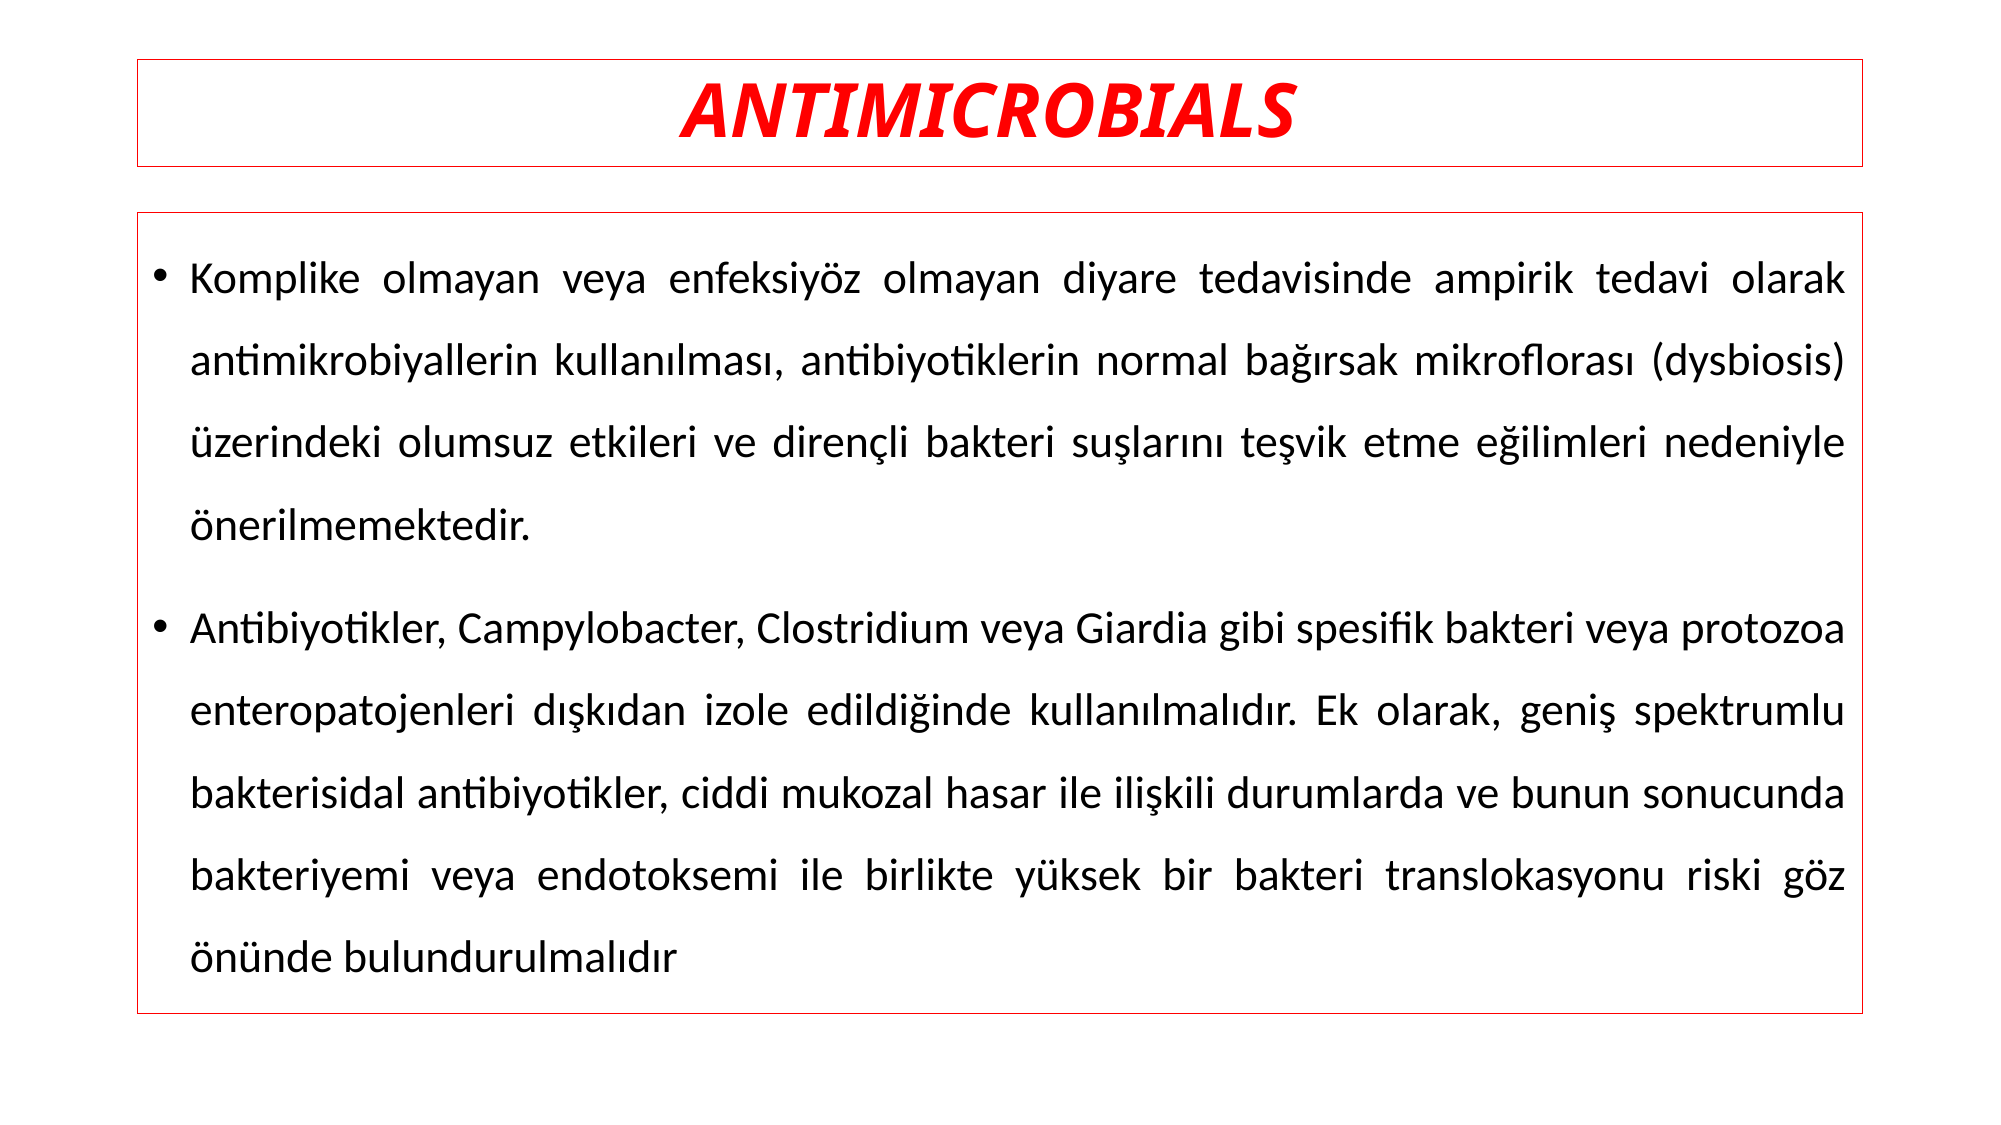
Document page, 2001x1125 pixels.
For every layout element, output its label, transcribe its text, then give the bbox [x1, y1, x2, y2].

title ANTIMICROBIALS [137, 59, 1863, 167]
list Komplike olmayan veya enfeksiyöz olmayan diyare tedavisinde ampirik tedavi olarak antimikrobiyallerin kullanılması, antibiyotiklerin normal bağırsak mikroflorası (dysbiosis) üzerindeki olumsuz etkileri ve dirençli bakteri suşlarını teşvik etme eğilimleri nedeniyle önerilmemektedir. Antibiyotikler, Campylobacter, Clostridium veya Giardia gibi spesifik bakteri veya protozoa enteropatojenleri dışkıdan izole edildiğinde kullanılmalıdır. Ek olarak, geniş spektrumlu bakterisidal antibiyotikler, ciddi mukozal hasar ile ilişkili durumlarda ve bunun sonucunda bakteriyemi veya endotoksemi ile birlikte yüksek bir bakteri translokasyonu riski göz önünde bulundurulmalıdır [137, 212, 1863, 1014]
